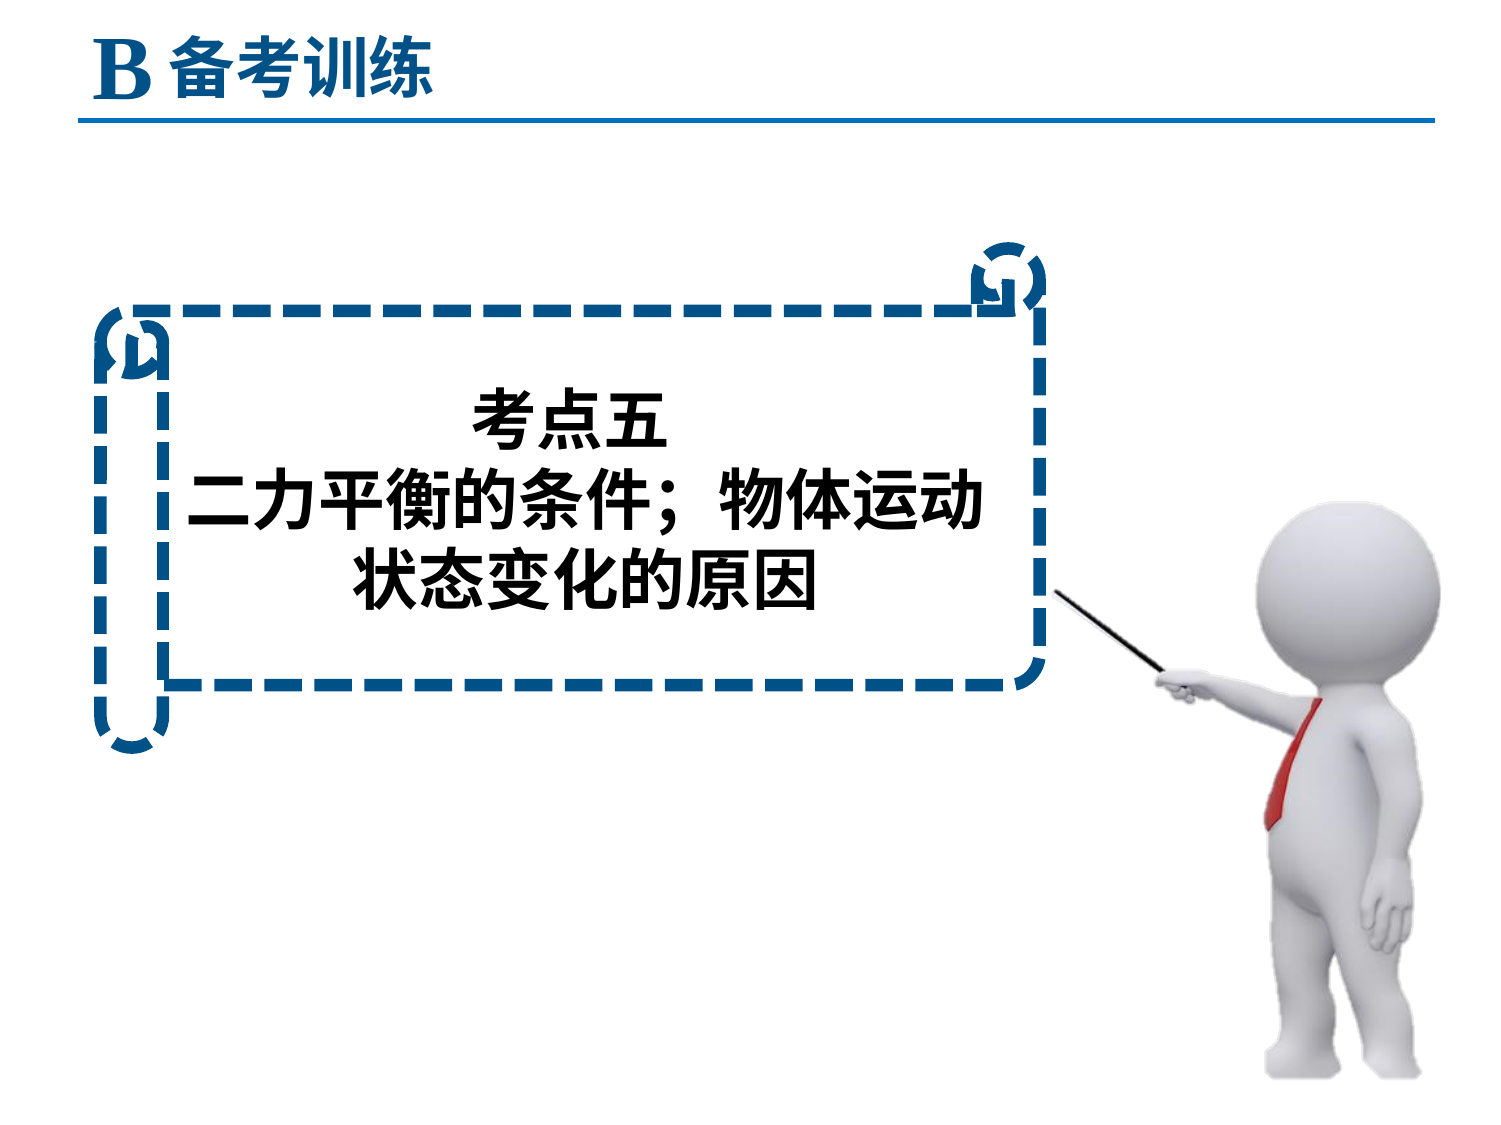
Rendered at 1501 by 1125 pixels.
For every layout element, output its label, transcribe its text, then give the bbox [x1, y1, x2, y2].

picture [1028, 370, 1441, 1110]
text_box 考点五 二力平衡的条件；物体运动状态变化的原因 [99, 247, 1041, 749]
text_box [77, 0, 1436, 126]
